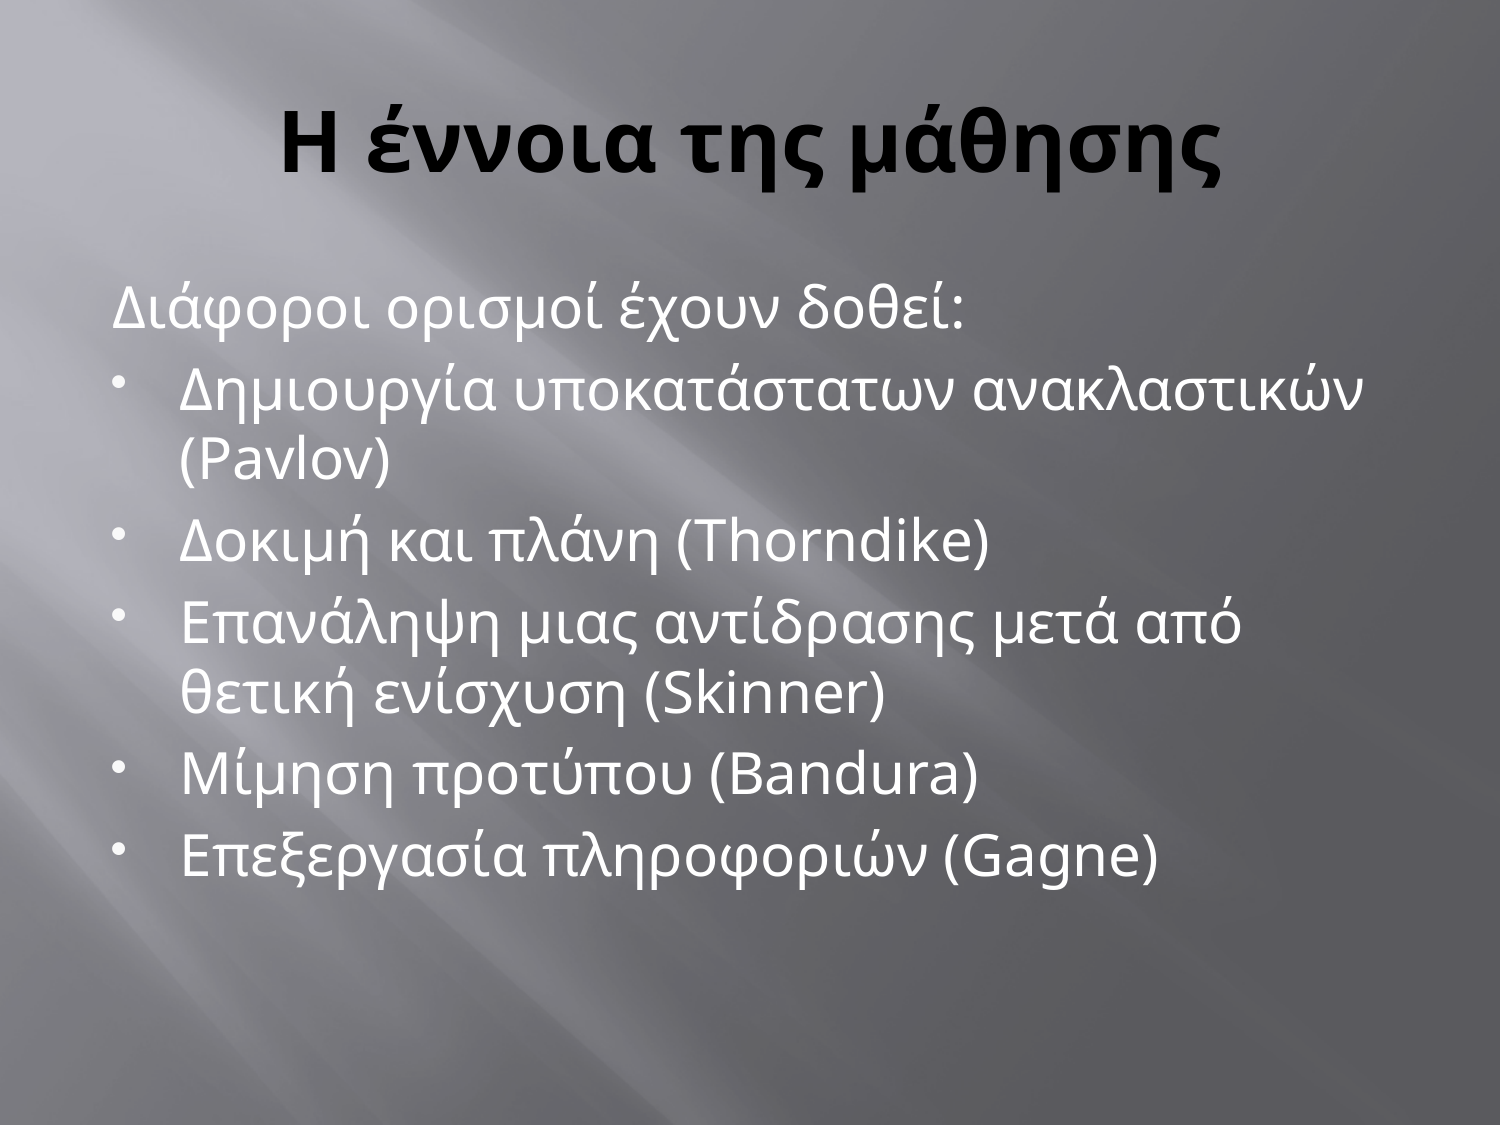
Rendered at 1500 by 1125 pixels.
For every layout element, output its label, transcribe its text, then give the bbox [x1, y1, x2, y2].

title Η έννοια της μάθησης [75, 45, 1425, 233]
list Διάφοροι ορισμοί έχουν δοθεί: Δημιουργία υποκατάστατων ανακλαστικών (Pavlov) Δοκιμή και πλάνη (Thorndike) Επανάληψη μιας αντίδρασης μετά από θετική ενίσχυση (Skinner) Μίμηση προτύπου (Bandura) Επεξεργασία πληροφοριών (Gagne) [75, 262, 1425, 1035]
